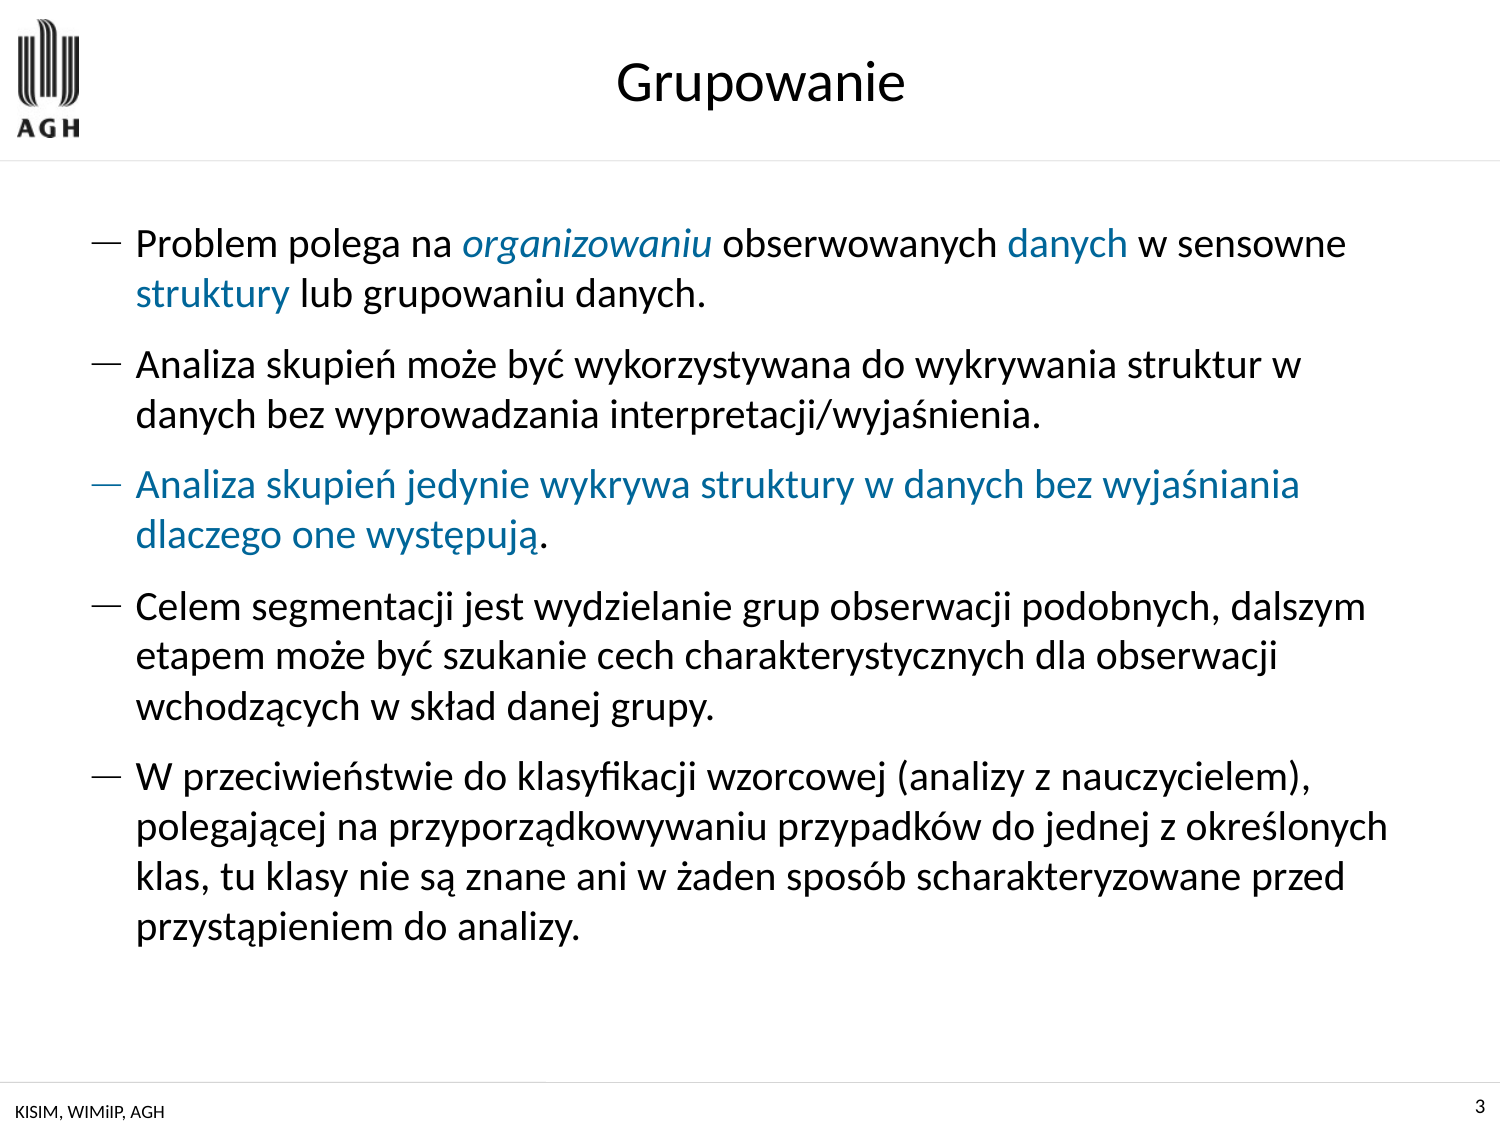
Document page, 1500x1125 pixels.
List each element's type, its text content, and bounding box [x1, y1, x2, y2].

footer KISIM, WIMiIP, AGH [0, 1092, 476, 1125]
title Grupowanie [147, 30, 1377, 126]
list Problem polega na organizowaniu obserwowanych danych w sensowne struktury lub grupowaniu danych. Analiza skupień może być wykorzystywana do wykrywania struktur w danych bez wyprowadzania interpretacji/wyjaśnienia. Analiza skupień jedynie wykrywa struktury w danych bez wyjaśniania dlaczego one występują. Celem segmentacji jest wydzielanie grup obserwacji podobnych, dalszym etapem może być szukanie cech charakterystycznych dla obserwacji wchodzących w skład danej grupy. W przeciwieństwie do klasyfikacji wzorcowej (analizy z nauczycielem), polegającej na przyporządkowywaniu przypadków do jednej z określonych klas, tu klasy nie są znane ani w żaden sposób scharakteryzowane przed przystąpieniem do analizy. [76, 207, 1428, 1048]
picture [17, 19, 79, 138]
